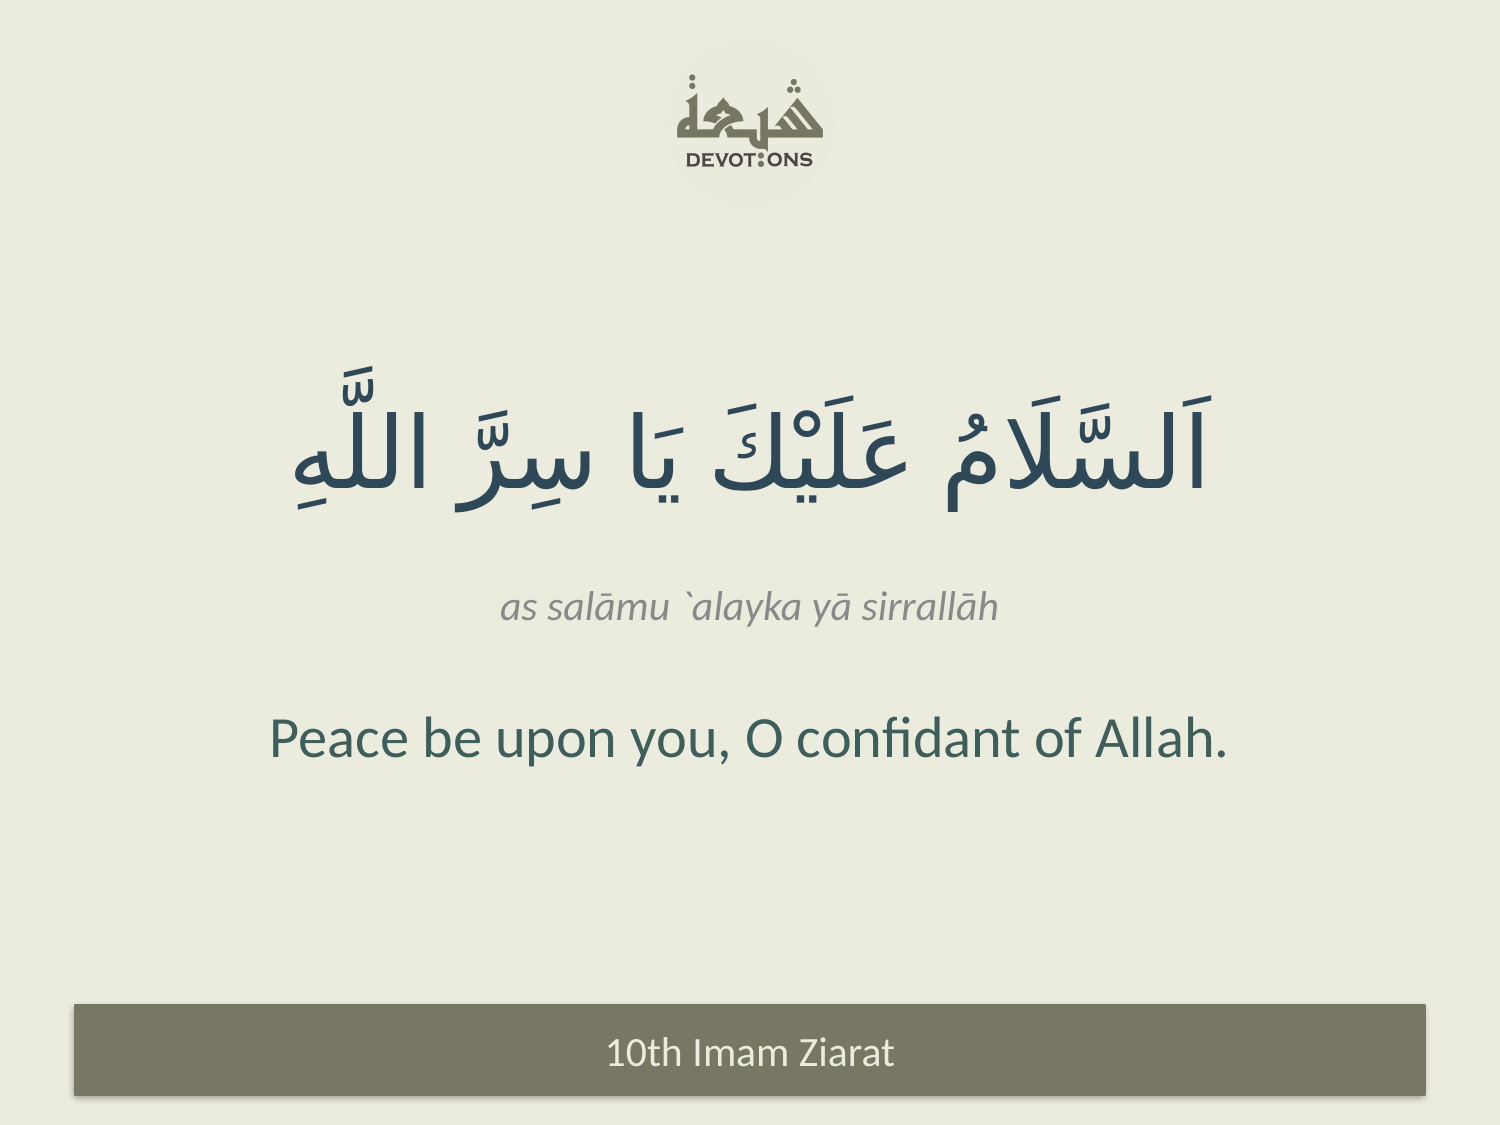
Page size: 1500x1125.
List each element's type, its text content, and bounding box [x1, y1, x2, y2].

picture [656, 29, 844, 218]
text_box اَلسَّلَامُ عَلَيْكَ يَا سِرَّ اللَّهِ as salāmu `alayka yā sirrallāh Peace be upon you, O confidant of Allah. [74, 381, 1425, 776]
text_box 10th Imam Ziarat [589, 1017, 911, 1083]
text_box [74, 1004, 1426, 1096]
